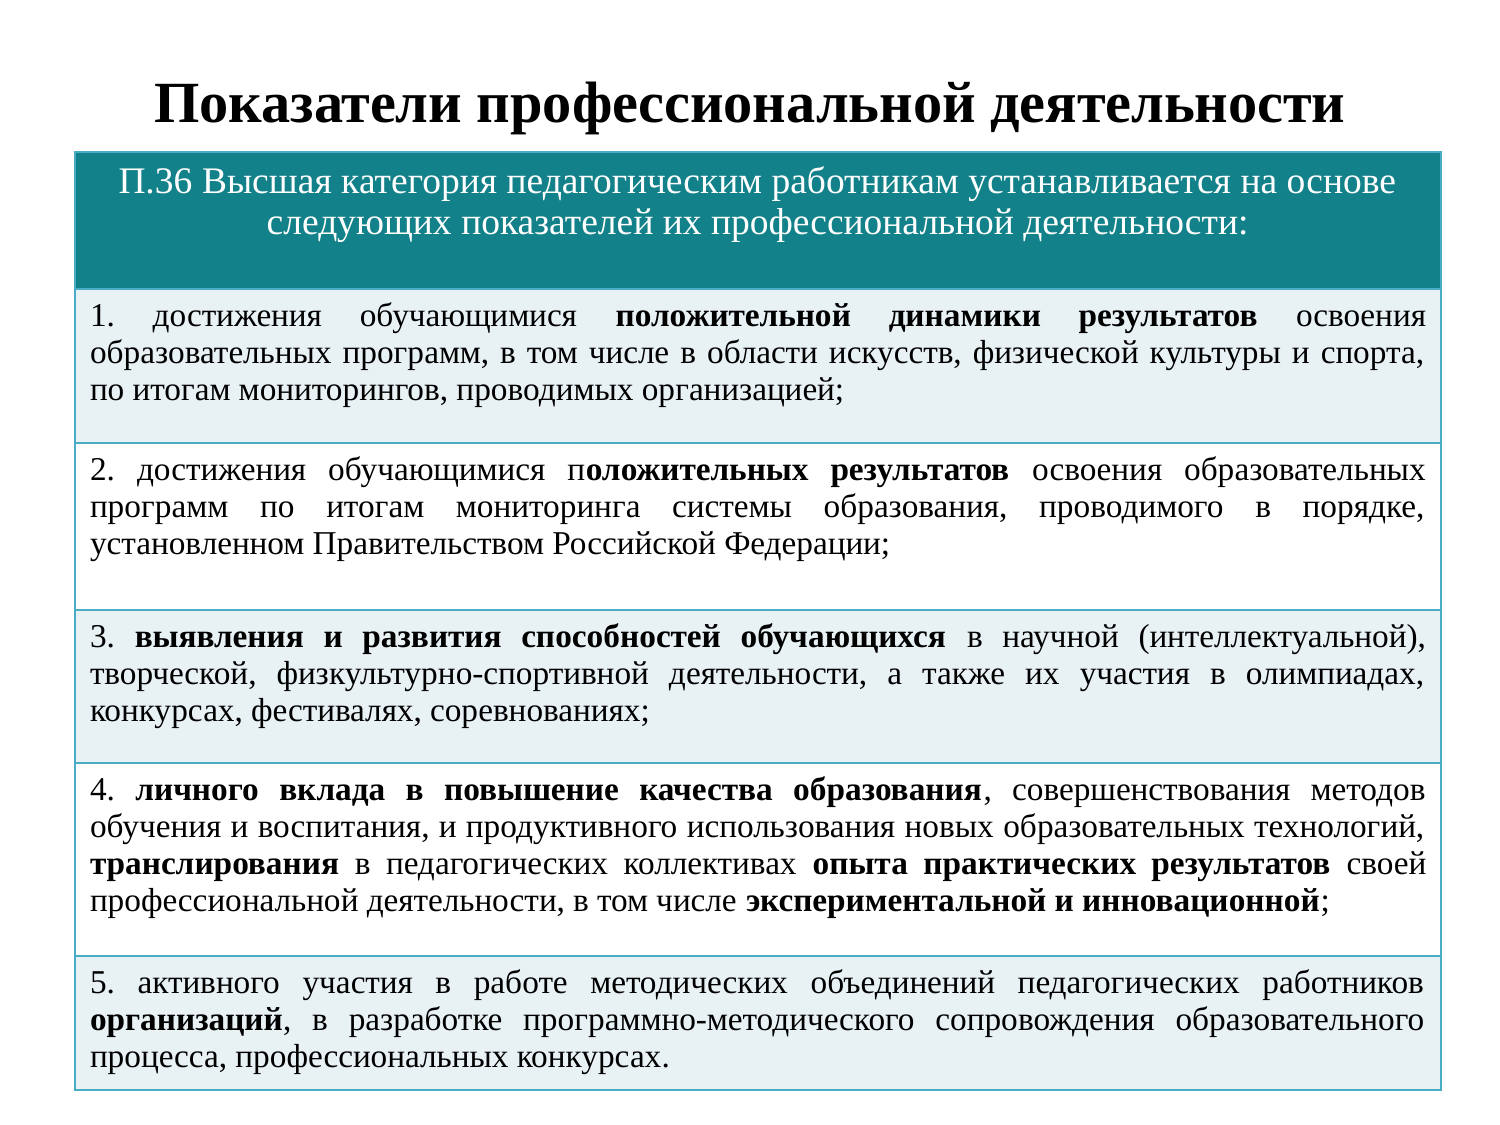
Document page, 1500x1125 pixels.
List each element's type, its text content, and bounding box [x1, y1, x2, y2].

title Показатели профессиональной деятельности [75, 45, 1425, 151]
table_cell 2. достижения обучающимися положительных результатов освоения образовательных программ по итогам мониторинга системы образования, проводимого в порядке, установленном Правительством Российской Федерации; [76, 444, 1440, 609]
table_header П.36 Высшая категория педагогическим работникам устанавливается на основе следующих показателей их профессиональной деятельности: [76, 153, 1440, 288]
table_cell 3. выявления и развития способностей обучающихся в научной (интеллектуальной), творческой, физкультурно-спортивной деятельности, а также их участия в олимпиадах, конкурсах, фестивалях, соревнованиях; [76, 611, 1440, 762]
table_cell 5. активного участия в работе методических объединений педагогических работников организаций, в разработке программно-методического сопровождения образовательного процесса, профессиональных конкурсах. [76, 957, 1440, 1089]
table_cell 1. достижения обучающимися положительной динамики результатов освоения образовательных программ, в том числе в области искусств, физической культуры и спорта, по итогам мониторингов, проводимых организацией; [76, 290, 1440, 442]
table_cell 4. личного вклада в повышение качества образования, совершенствования методов обучения и воспитания, и продуктивного использования новых образовательных технологий, транслирования в педагогических коллективах опыта практических результатов своей профессиональной деятельности, в том числе экспериментальной и инновационной; [76, 764, 1440, 955]
